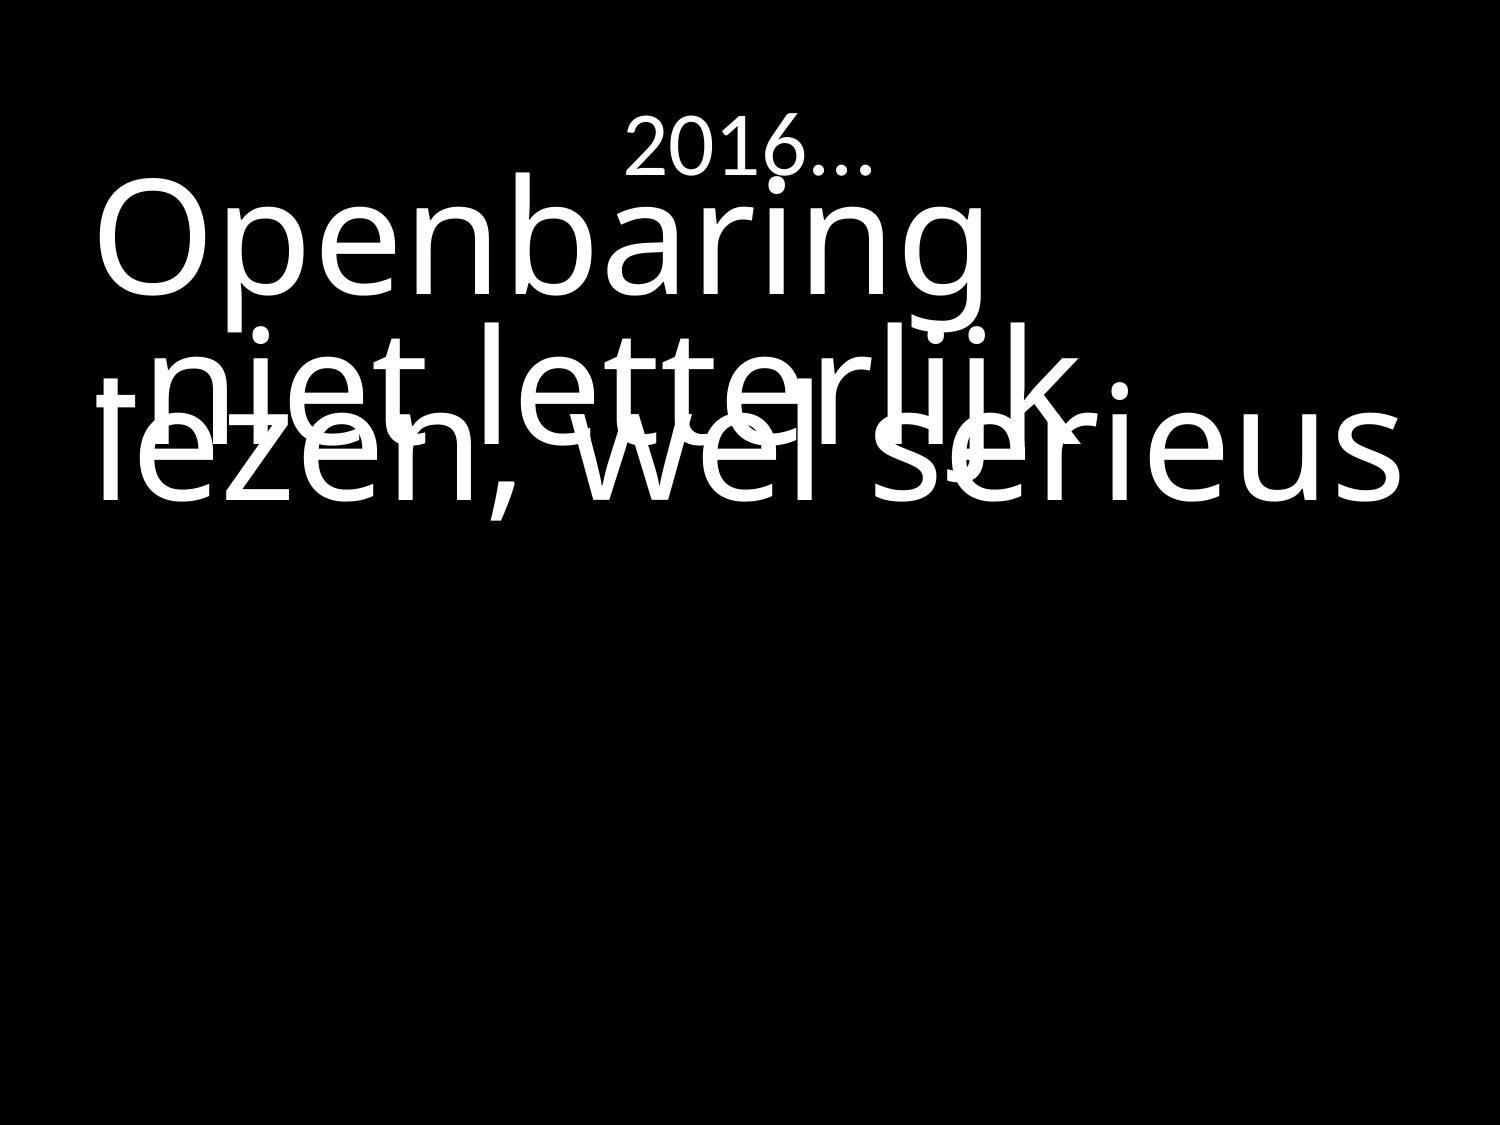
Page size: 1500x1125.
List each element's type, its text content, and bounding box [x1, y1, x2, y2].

list Openbaring -niet letterlijk lezen, wel serieus [75, 262, 1425, 1005]
title 2016... [75, 45, 1425, 233]
